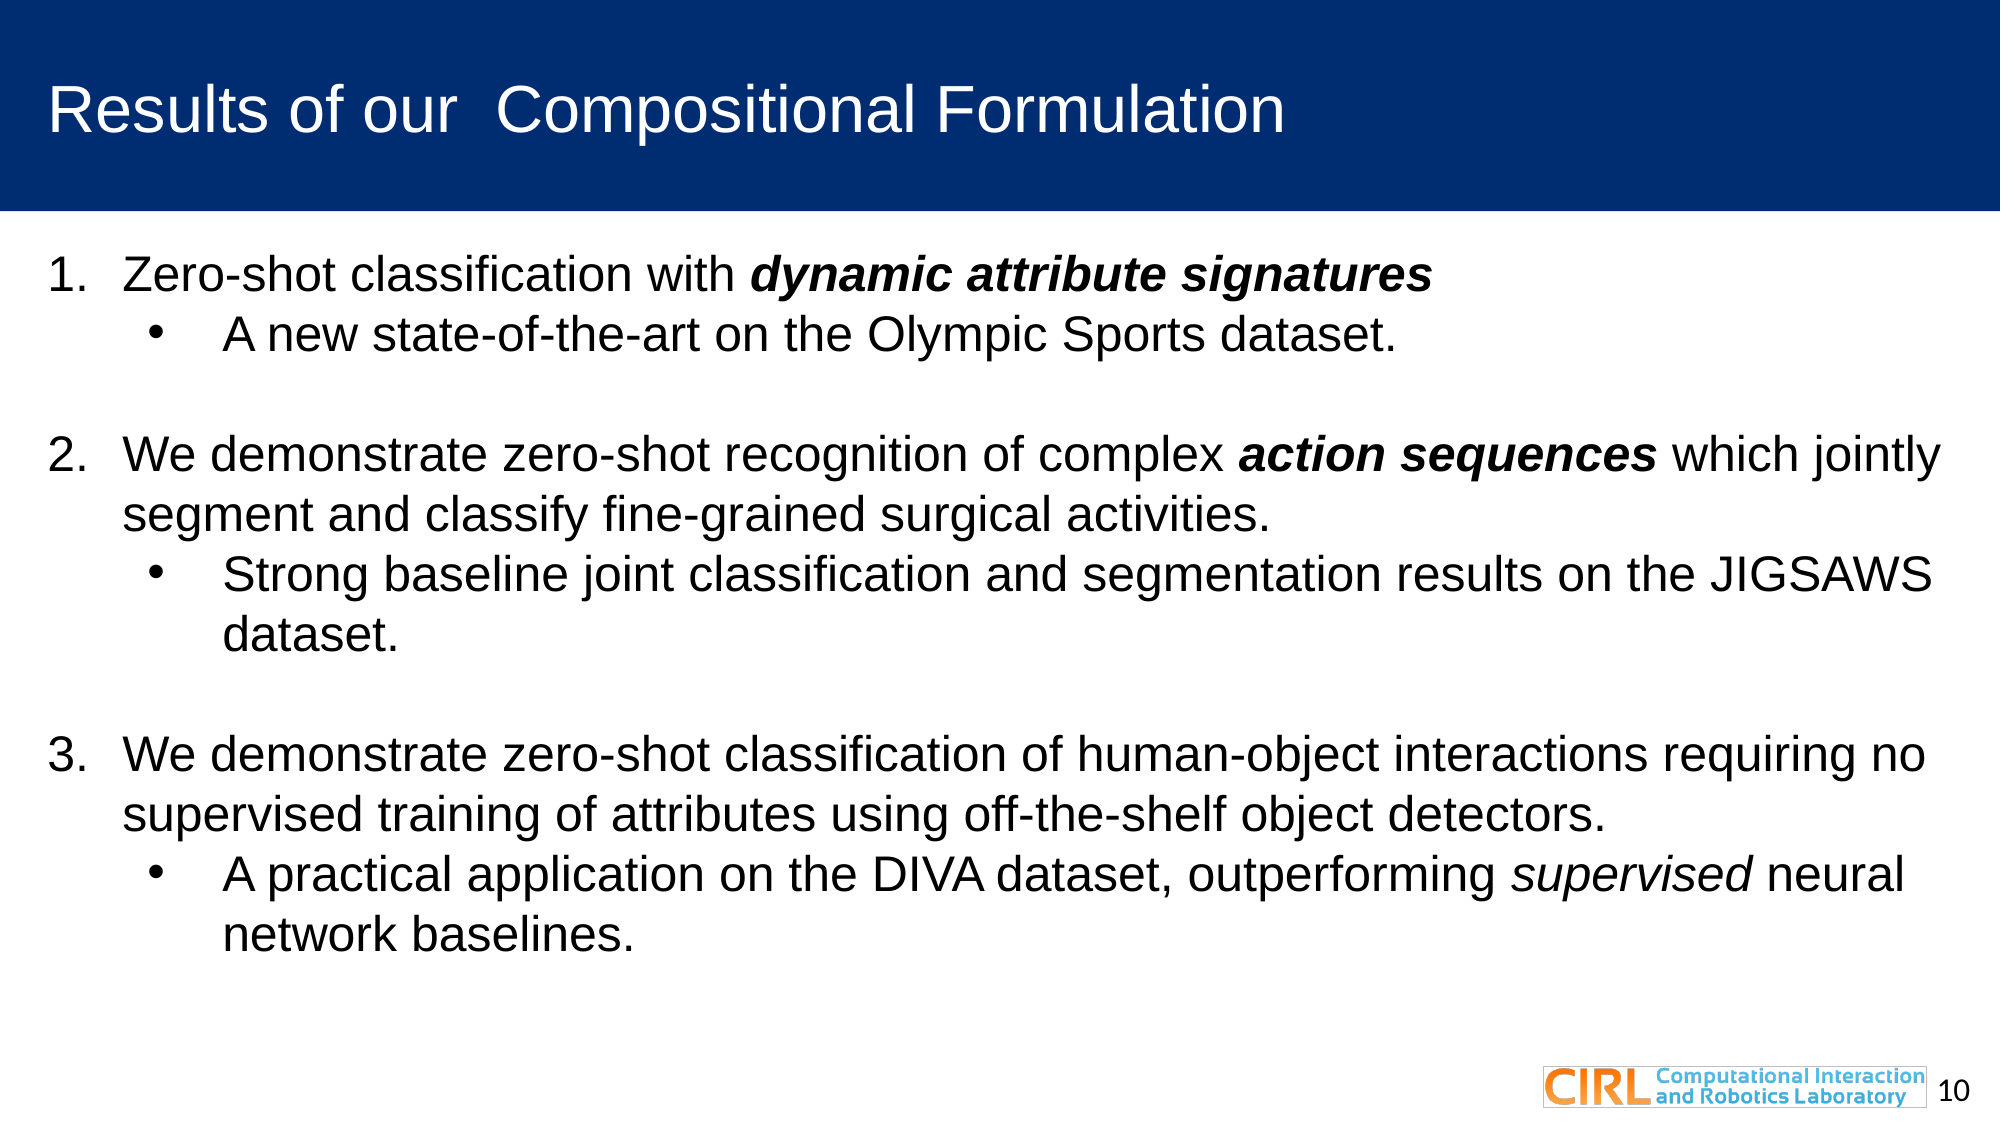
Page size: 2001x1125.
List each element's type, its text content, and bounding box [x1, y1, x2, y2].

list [1543, 1066, 1927, 1108]
text_box Zero-shot classification with dynamic attribute signatures A new state-of-the-art on the Olympic Sports dataset. We demonstrate zero-shot recognition of complex action sequences which jointly segment and classify fine-grained surgical activities. Strong baseline joint classification and segmentation results on the JIGSAWS dataset. We demonstrate zero-shot classification of human-object interactions requiring no supervised training of attributes using off-the-shelf object detectors. A practical application on the DIVA dataset, outperforming supervised neural network baselines. [32, 234, 1971, 969]
title Results of our Compositional Formulation [32, 11, 1971, 200]
